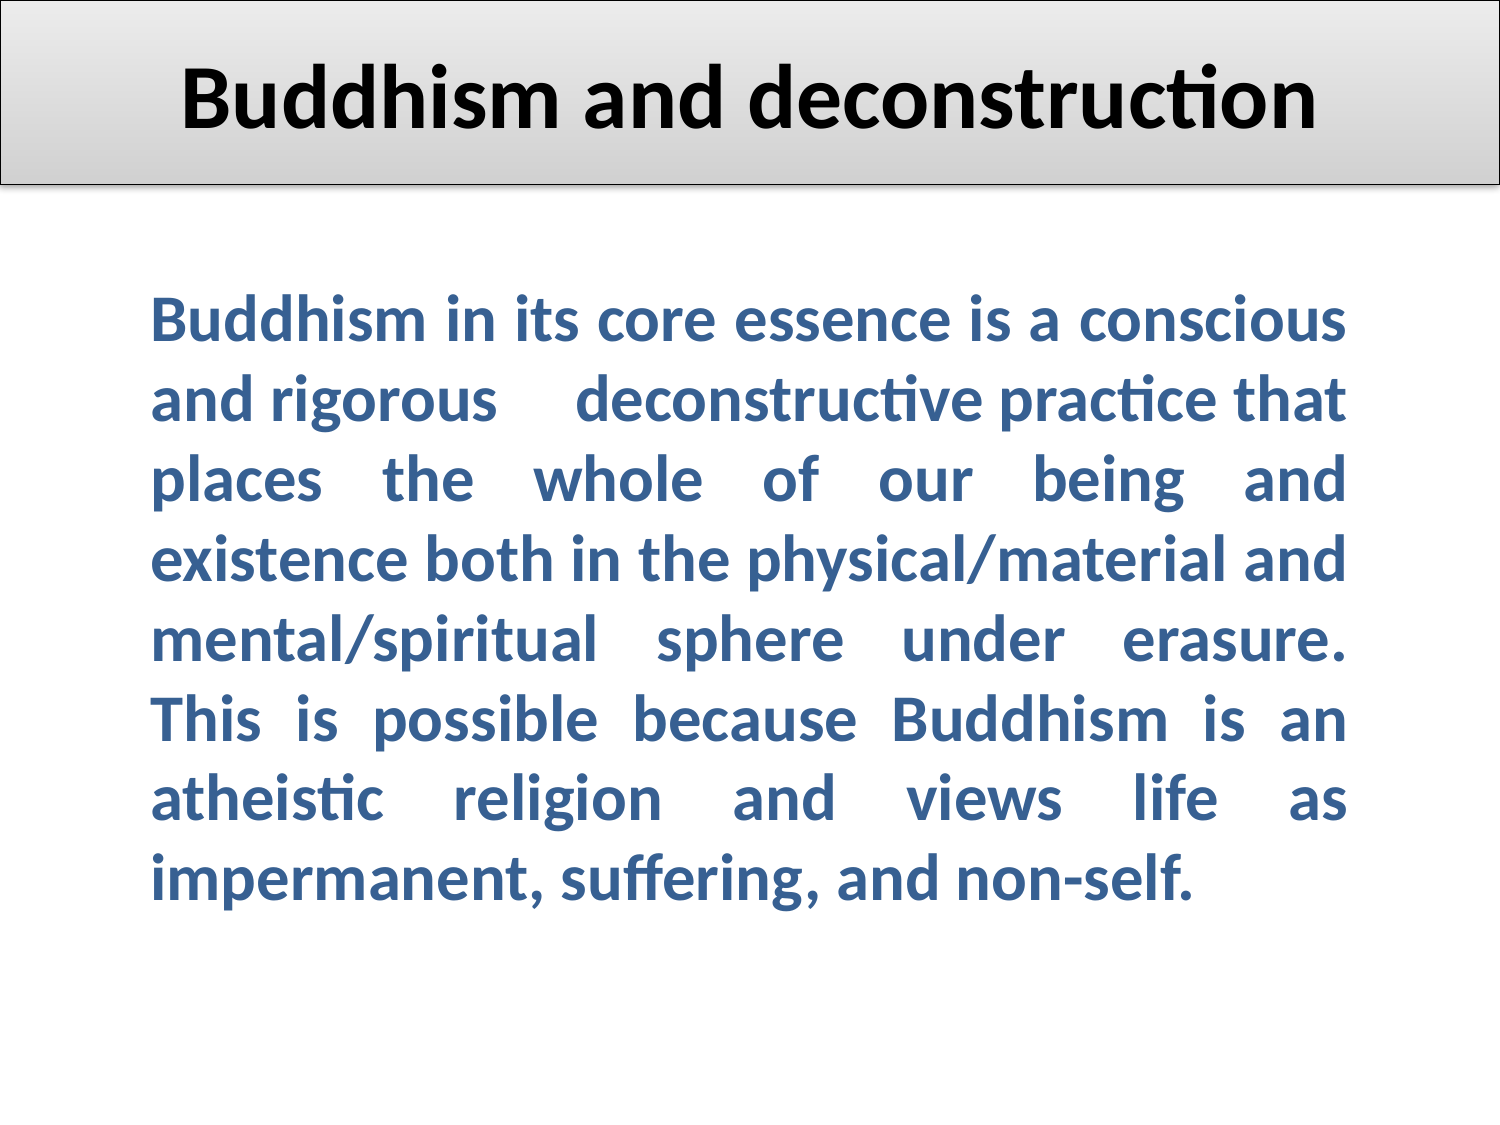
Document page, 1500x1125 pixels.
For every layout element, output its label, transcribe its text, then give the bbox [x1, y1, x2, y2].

text_box Buddhism in its core essence is a conscious and rigorous deconstructive practice that places the whole of our being and existence both in the physical/material and mental/spiritual sphere under erasure. This is possible because Buddhism is an atheistic religion and views life as impermanent, suffering, and non-self. [135, 267, 1365, 922]
title Buddhism and deconstruction [0, 0, 1500, 185]
